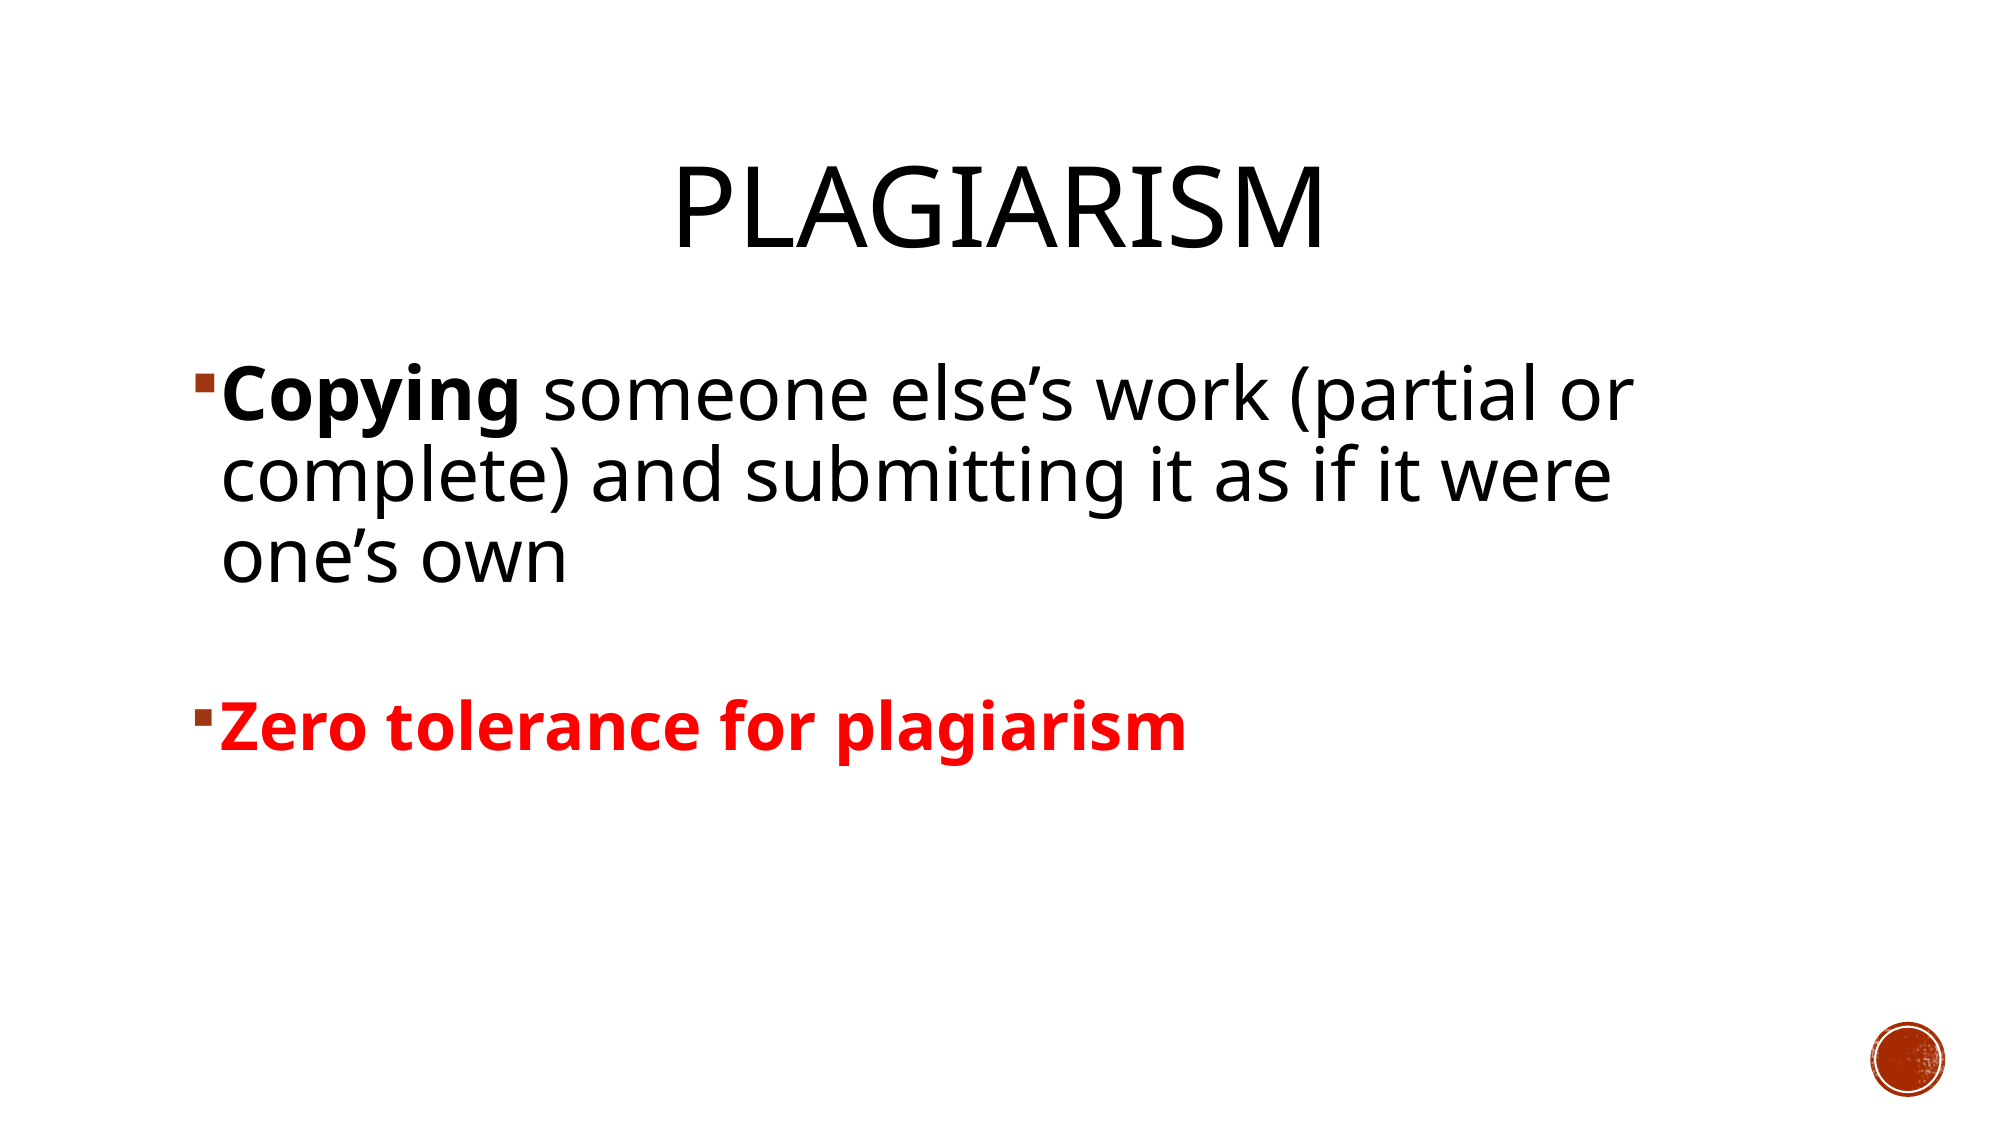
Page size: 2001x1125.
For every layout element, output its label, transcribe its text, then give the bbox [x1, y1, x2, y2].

title Plagiarism [175, 79, 1826, 344]
list Copying someone else’s work (partial or complete) and submitting it as if it were one’s own Zero tolerance for plagiarism [175, 348, 1826, 1013]
